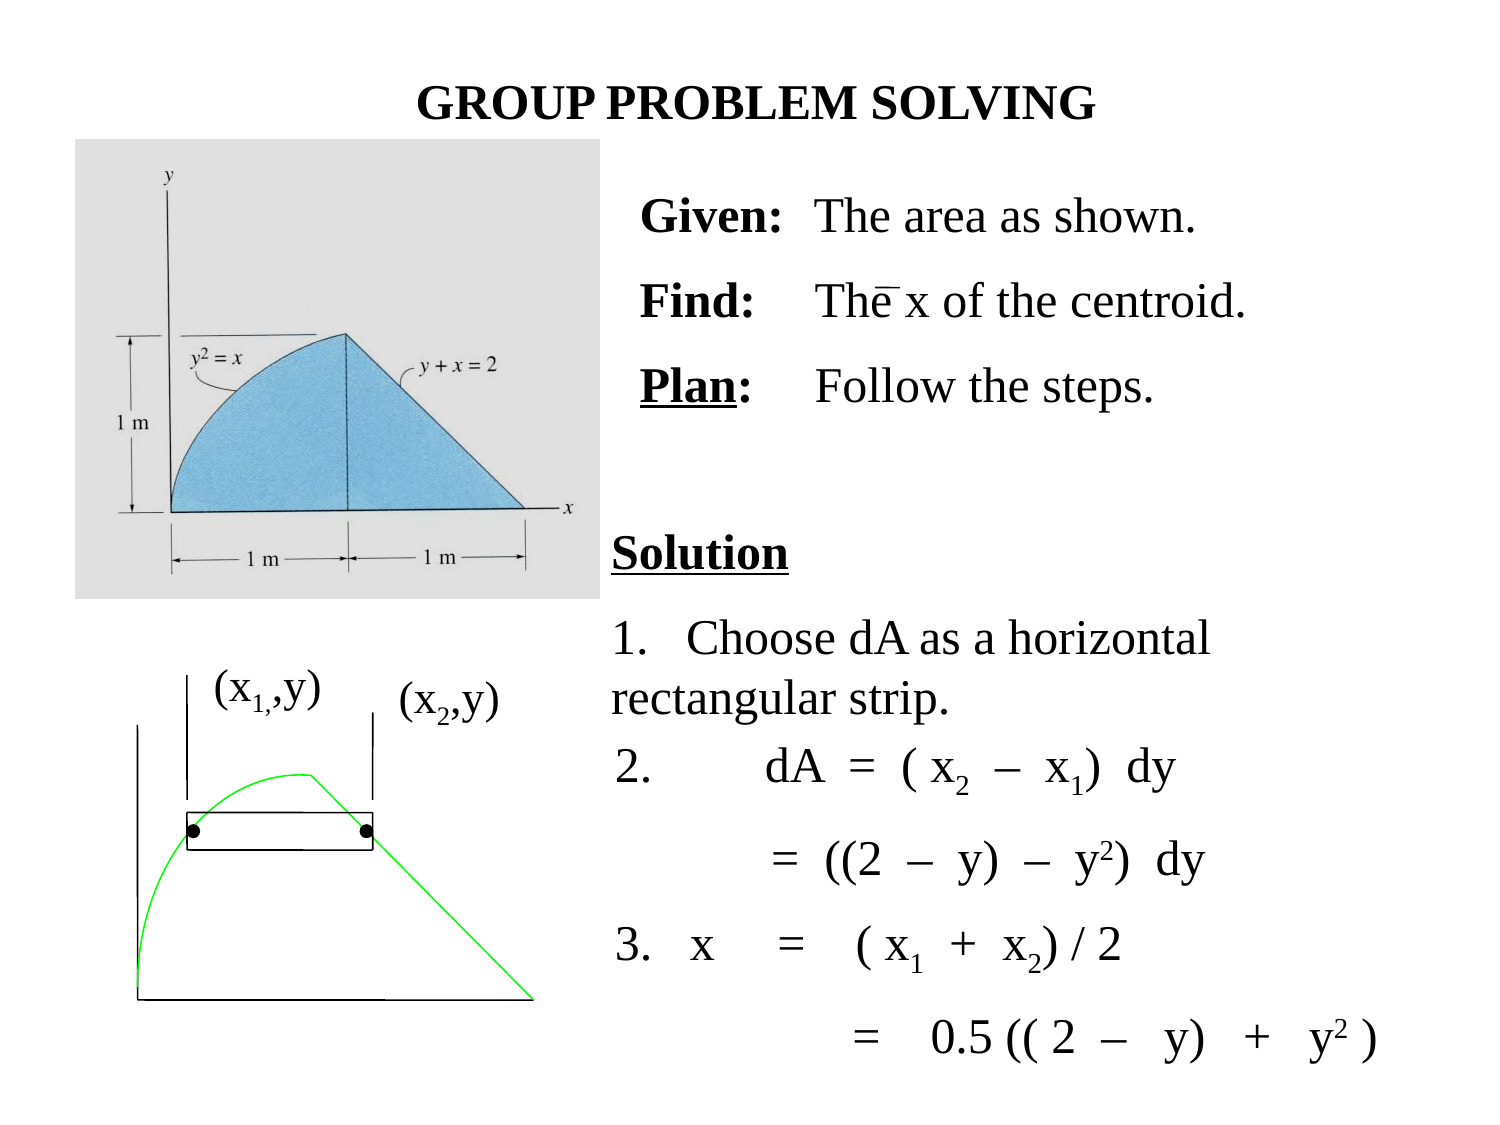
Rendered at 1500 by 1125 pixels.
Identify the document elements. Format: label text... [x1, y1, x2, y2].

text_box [137, 512, 1426, 1001]
text_box GROUP PROBLEM SOLVING [124, 62, 1388, 138]
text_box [624, 174, 1463, 430]
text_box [524, 724, 1438, 1070]
picture [74, 138, 601, 599]
